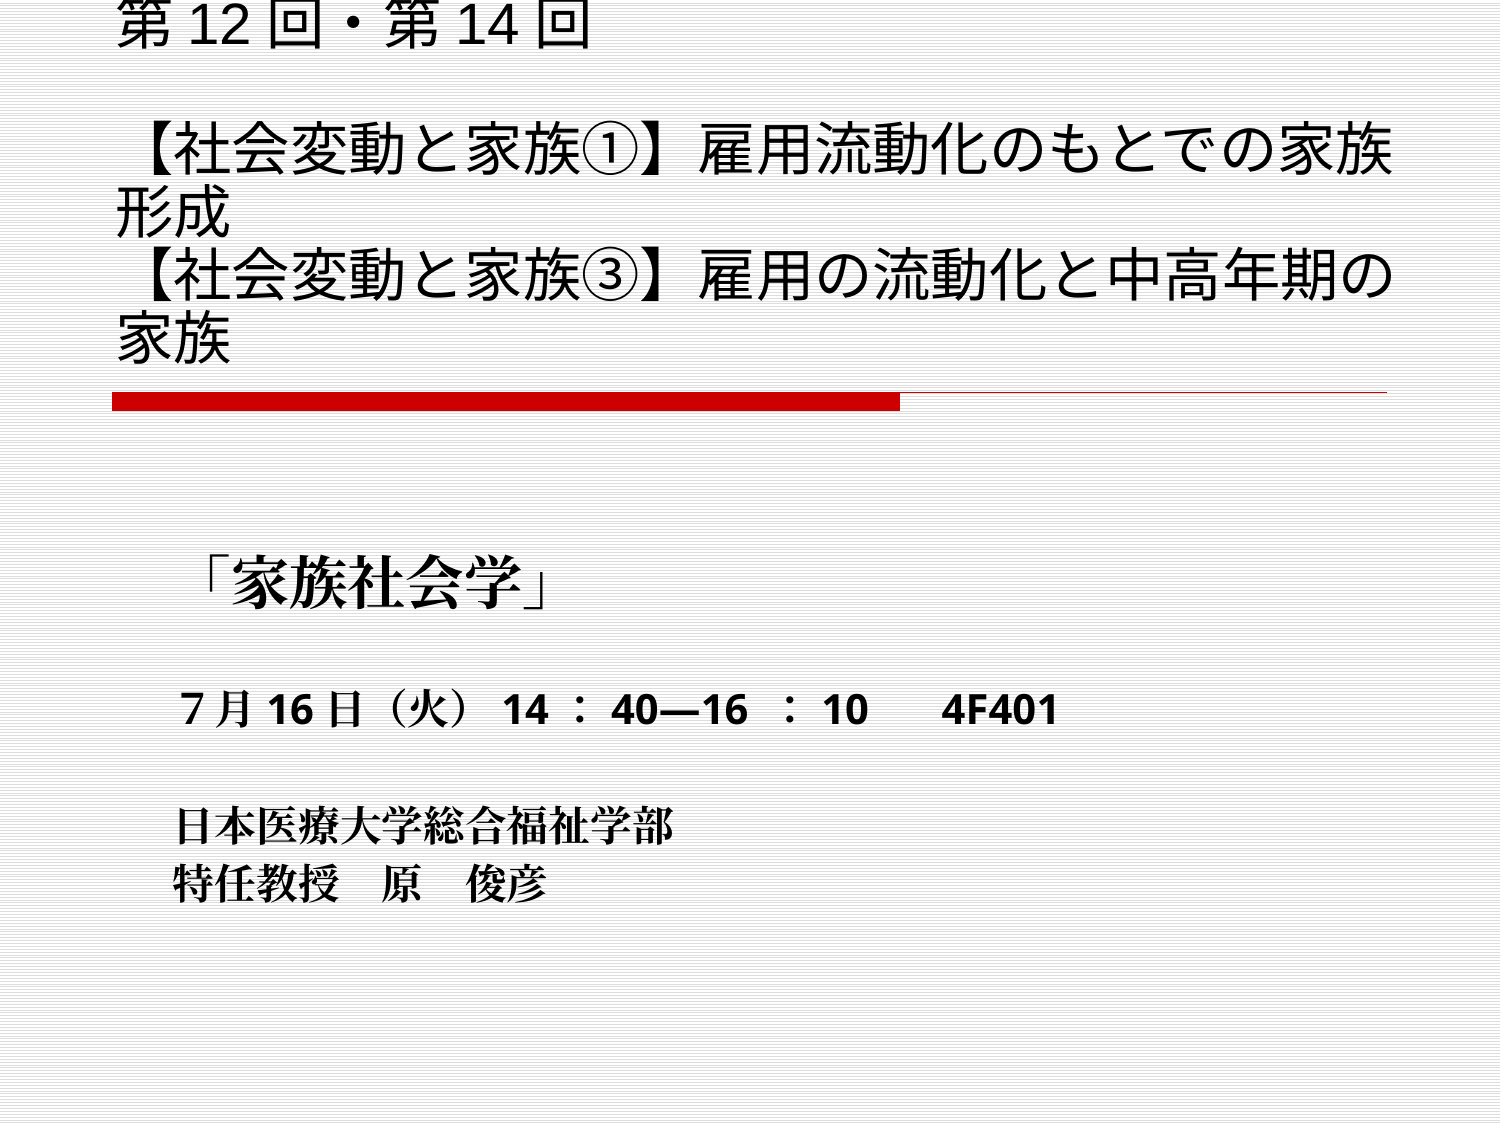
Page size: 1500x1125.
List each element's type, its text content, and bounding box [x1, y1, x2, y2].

subtitle 「家族社会学」 ７月16日（火）14：40―16 ：10 4F401 日本医療大学総合福祉学部 特任教授 原 俊彦 [157, 538, 1309, 1036]
title 第12回・第14回 【社会変動と家族①】雇用流動化のもとでの家族形成 【社会変動と家族③】雇用の流動化と中高年期の家族 [100, 30, 1459, 362]
